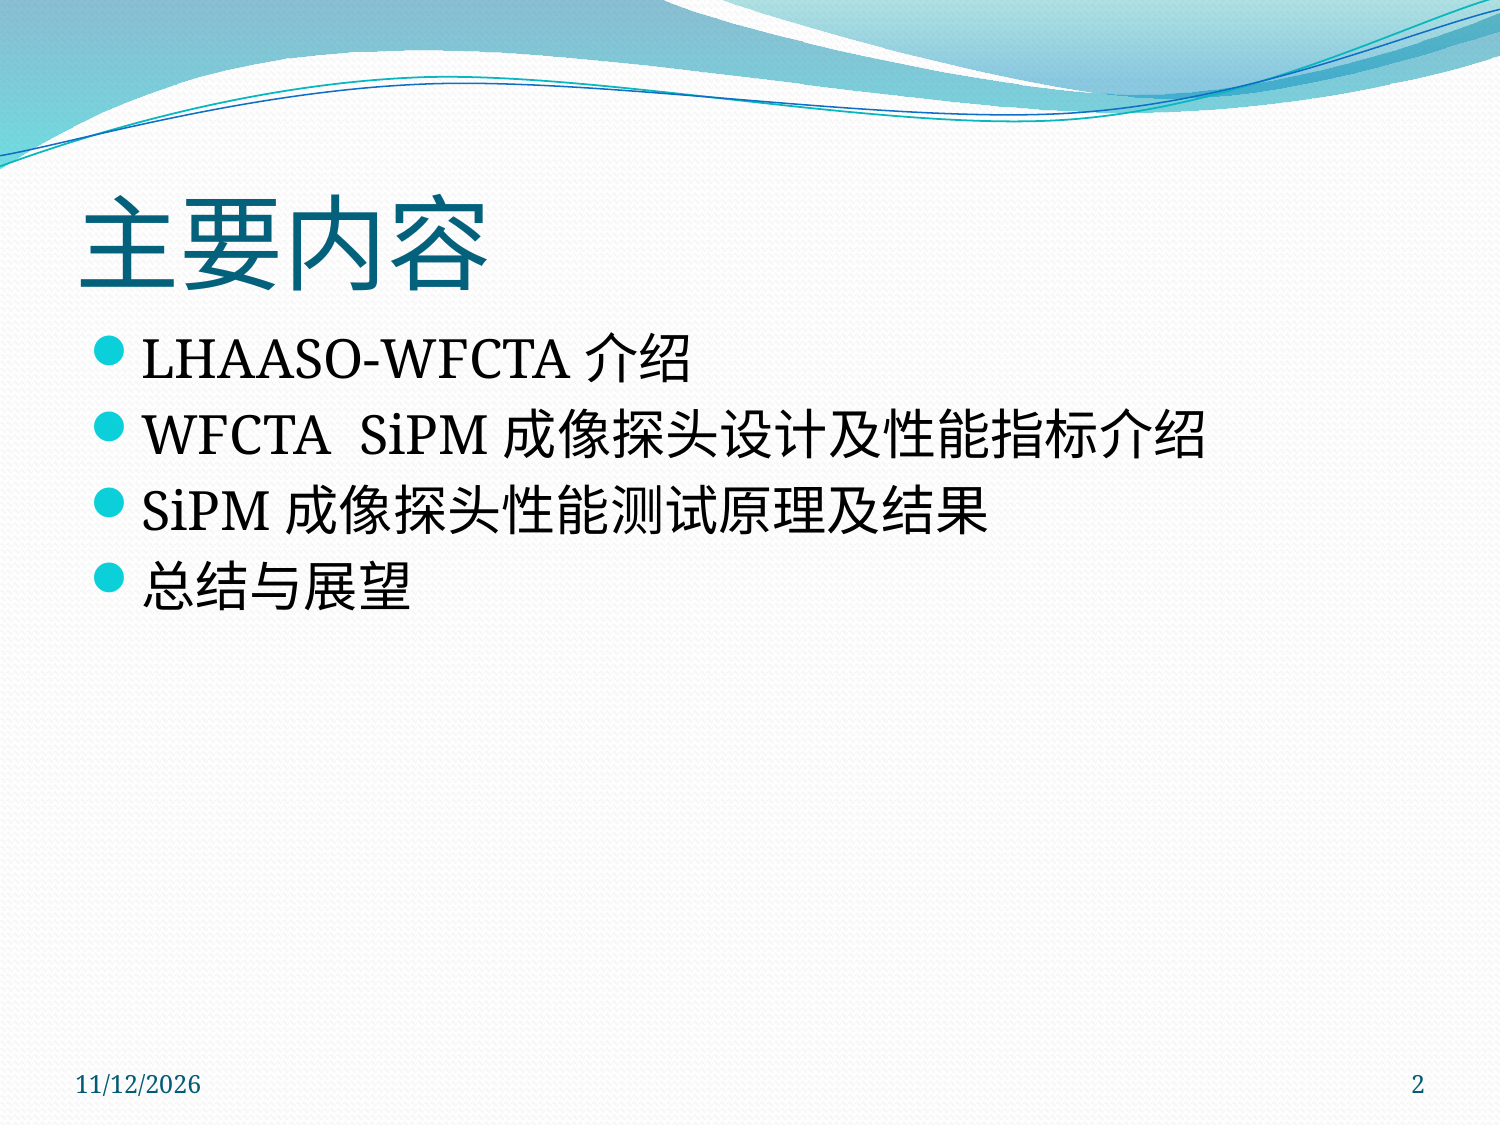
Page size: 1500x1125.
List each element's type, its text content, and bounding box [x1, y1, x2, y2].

slide_number 2 [1299, 1042, 1425, 1103]
title 主要内容 [75, 115, 1425, 303]
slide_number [75, 1042, 425, 1103]
list LHAASO-WFCTA介绍 WFCTA SiPM成像探头设计及性能指标介绍 SiPM成像探头性能测试原理及结果 总结与展望 [75, 317, 1425, 1038]
